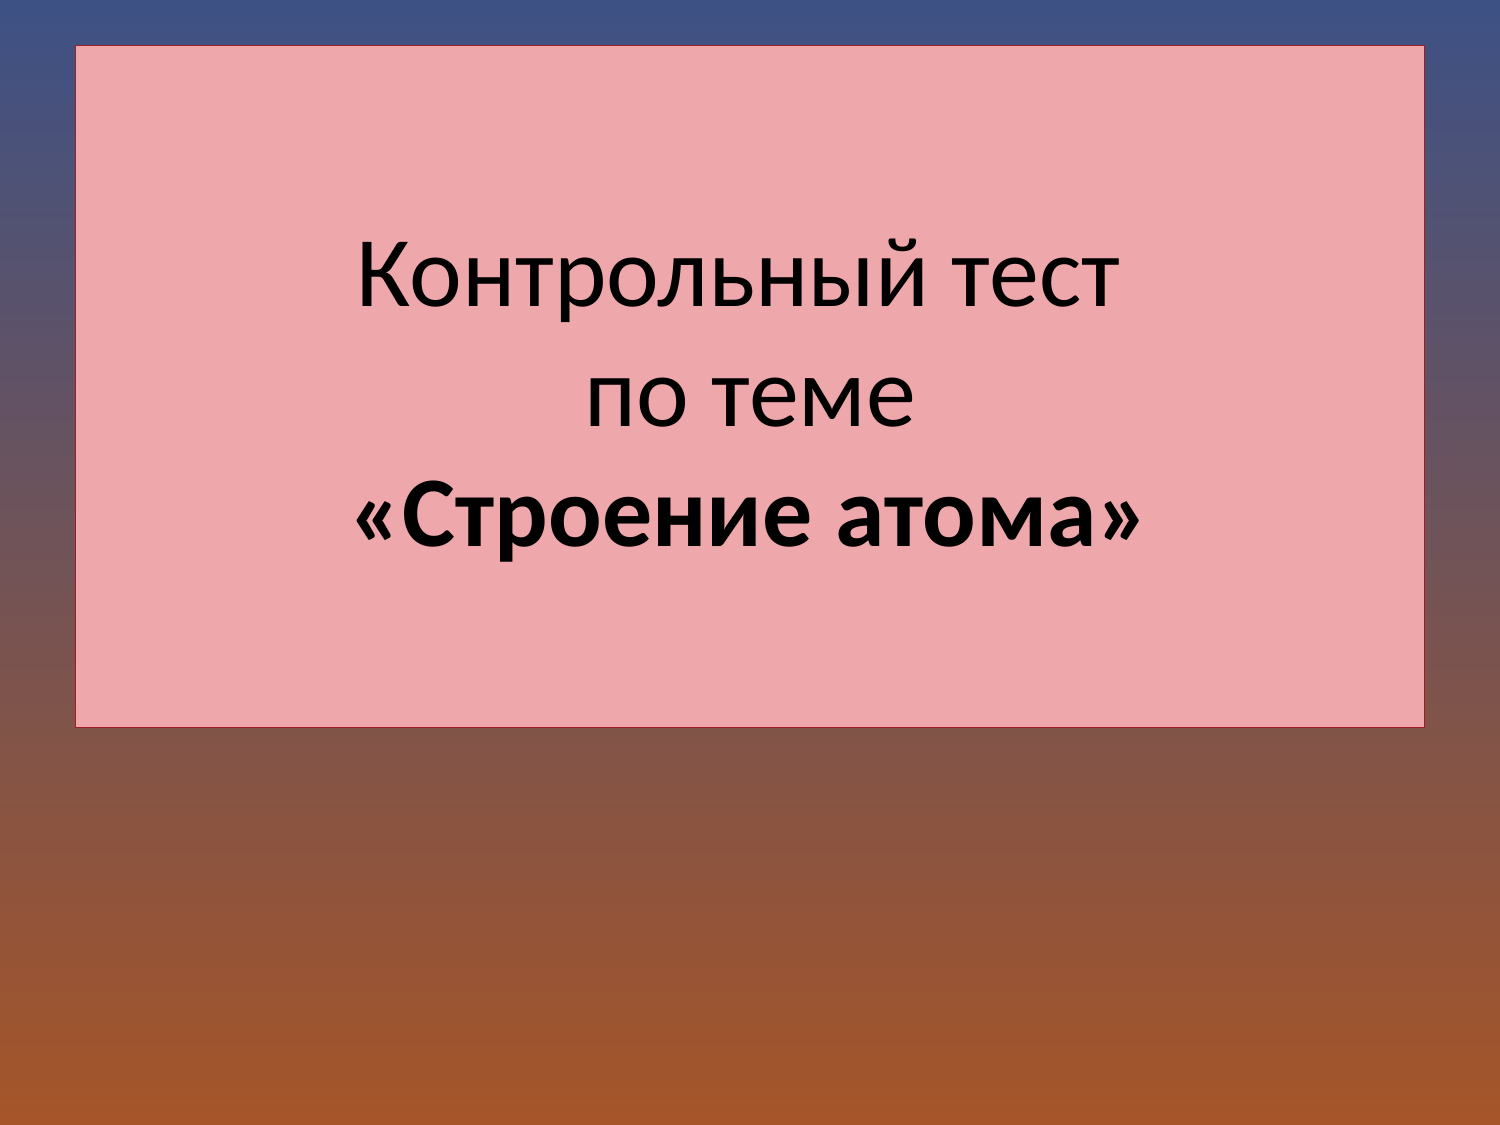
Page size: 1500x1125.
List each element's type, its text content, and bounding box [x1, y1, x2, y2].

title Контрольный тест по теме «Строение атома» [75, 45, 1425, 728]
